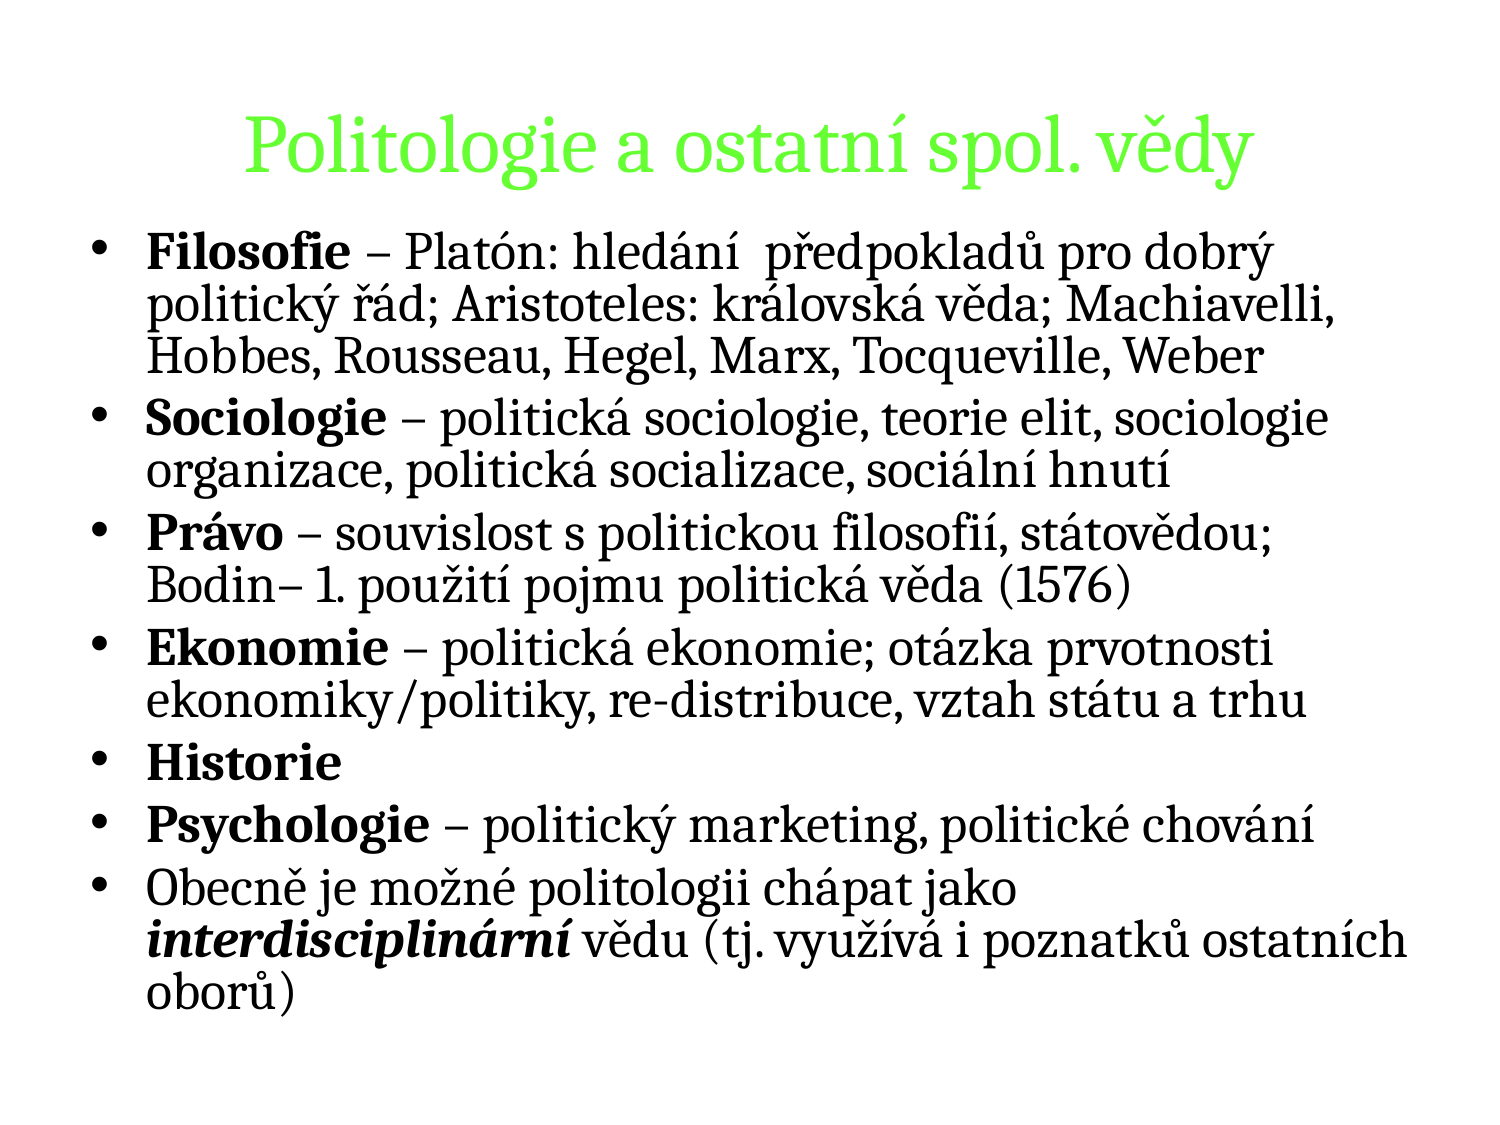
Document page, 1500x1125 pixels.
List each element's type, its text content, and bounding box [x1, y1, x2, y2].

title Politologie a ostatní spol. vědy [75, 45, 1425, 220]
list Filosofie – Platón: hledání předpokladů pro dobrý politický řád; Aristoteles: královská věda; Machiavelli, Hobbes, Rousseau, Hegel, Marx, Tocqueville, Weber Sociologie – politická sociologie, teorie elit, sociologie organizace, politická socializace, sociální hnutí Právo – souvislost s politickou filosofií, státovědou; Bodin– 1. použití pojmu politická věda (1576) Ekonomie – politická ekonomie; otázka prvotnosti ekonomiky/politiky, re-distribuce, vztah státu a trhu Historie Psychologie – politický marketing, politické chování Obecně je možné politologii chápat jako interdisciplinární vědu (tj. využívá i poznatků ostatních oborů) [75, 220, 1425, 1094]
